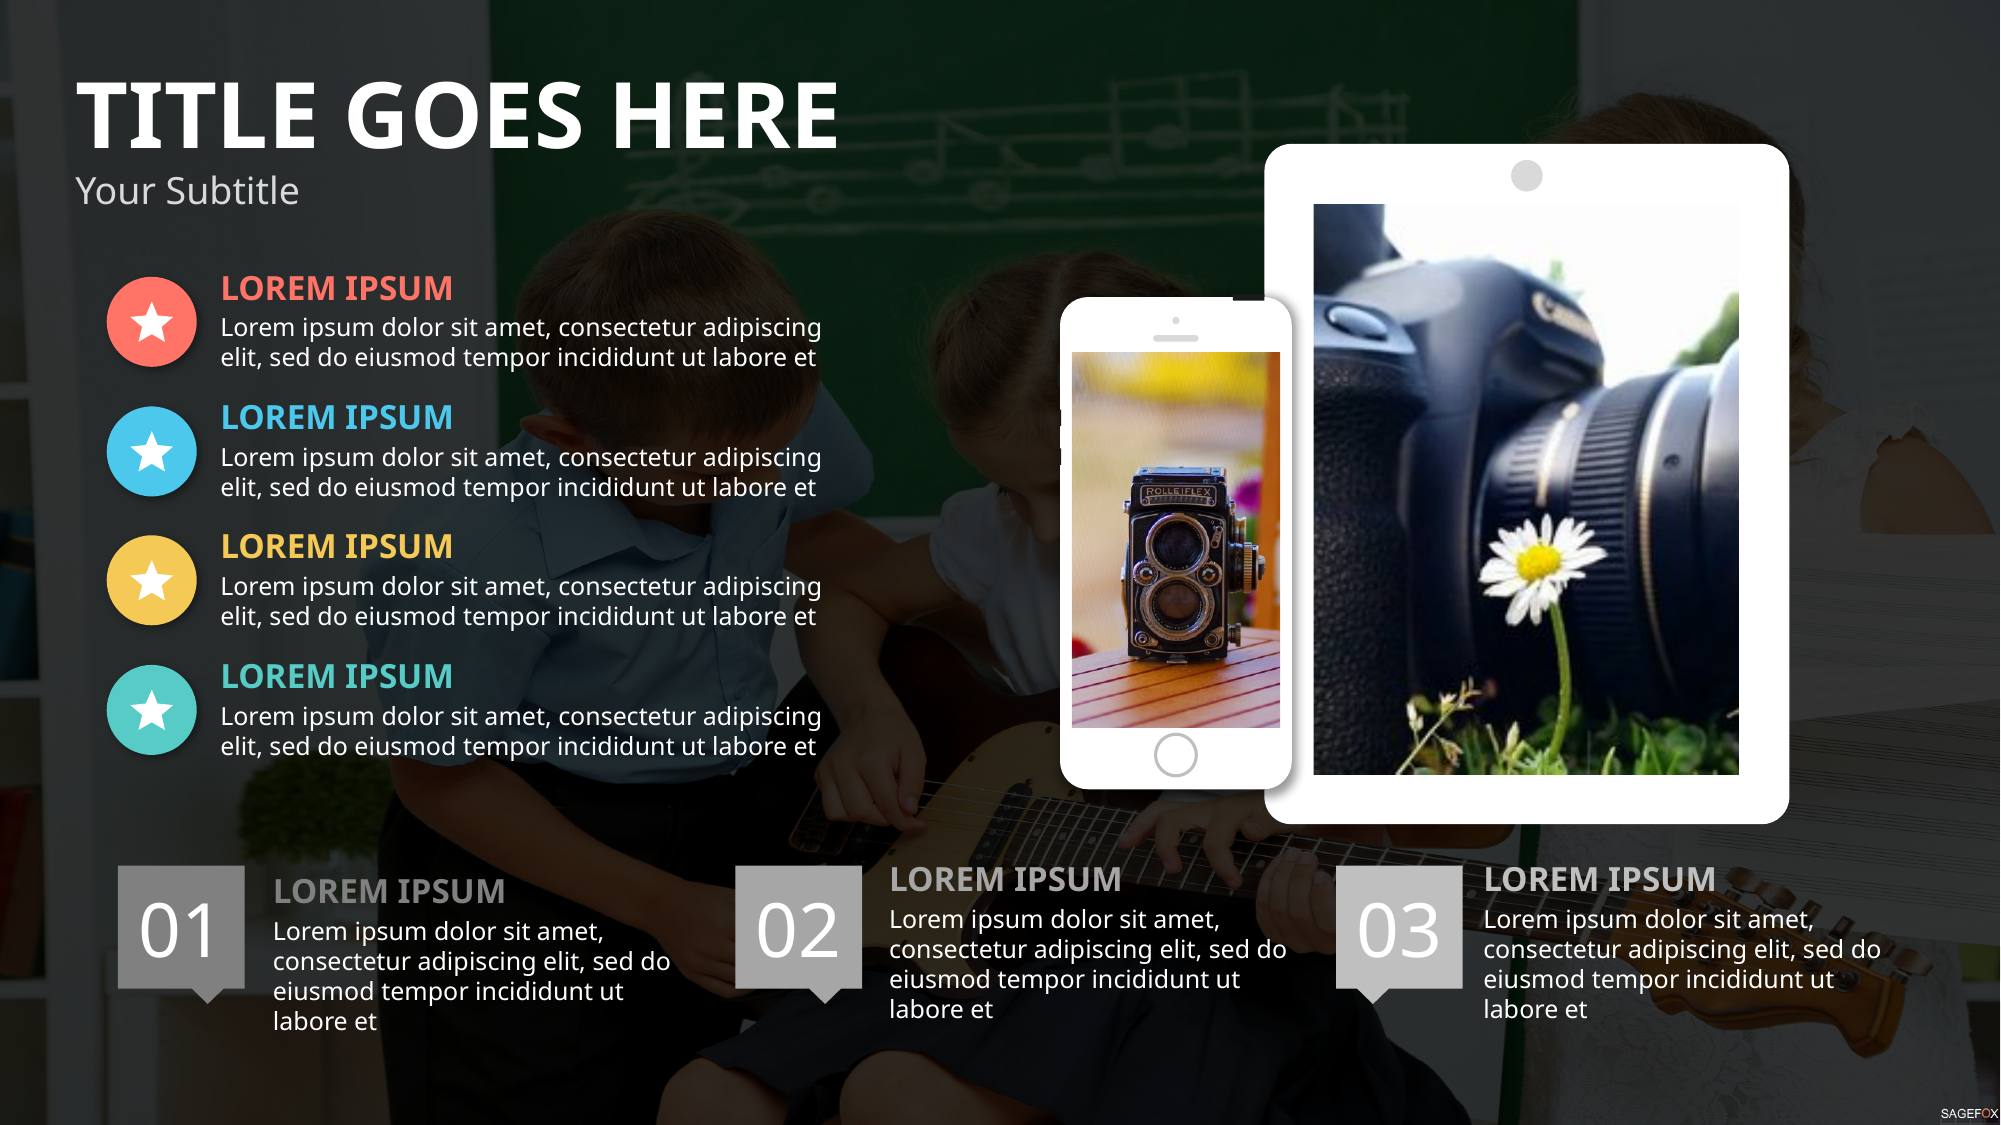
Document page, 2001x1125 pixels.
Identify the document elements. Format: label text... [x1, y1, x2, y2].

text_box TITLE GOES HERE Your Subtitle [60, 49, 1036, 220]
text_box 02 [734, 864, 864, 1006]
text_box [106, 664, 197, 755]
text_box LOREM IPSUM Lorem ipsum dolor sit amet, consectetur adipiscing elit, sed do eiusmod tempor incididunt ut labore et [879, 853, 1319, 1029]
text_box LOREM IPSUM Lorem ipsum dolor sit amet, consectetur adipiscing elit, sed do eiusmod tempor incididunt ut labore et [210, 262, 845, 377]
text_box 03 [1334, 864, 1464, 1006]
picture [0, 0, 2001, 1125]
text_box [106, 406, 197, 497]
text_box 01 [116, 864, 246, 1006]
text_box LOREM IPSUM Lorem ipsum dolor sit amet, consectetur adipiscing elit, sed do eiusmod tempor incididunt ut labore et [210, 391, 845, 507]
text_box LOREM IPSUM Lorem ipsum dolor sit amet, consectetur adipiscing elit, sed do eiusmod tempor incididunt ut labore et [1473, 853, 1913, 1029]
text_box LOREM IPSUM Lorem ipsum dolor sit amet, consectetur adipiscing elit, sed do eiusmod tempor incididunt ut labore et [262, 865, 703, 1041]
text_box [1057, 294, 1292, 790]
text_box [1264, 143, 1790, 825]
text_box LOREM IPSUM Lorem ipsum dolor sit amet, consectetur adipiscing elit, sed do eiusmod tempor incididunt ut labore et [210, 650, 845, 765]
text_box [106, 276, 197, 367]
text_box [106, 535, 197, 626]
text_box LOREM IPSUM Lorem ipsum dolor sit amet, consectetur adipiscing elit, sed do eiusmod tempor incididunt ut labore et [210, 520, 845, 636]
